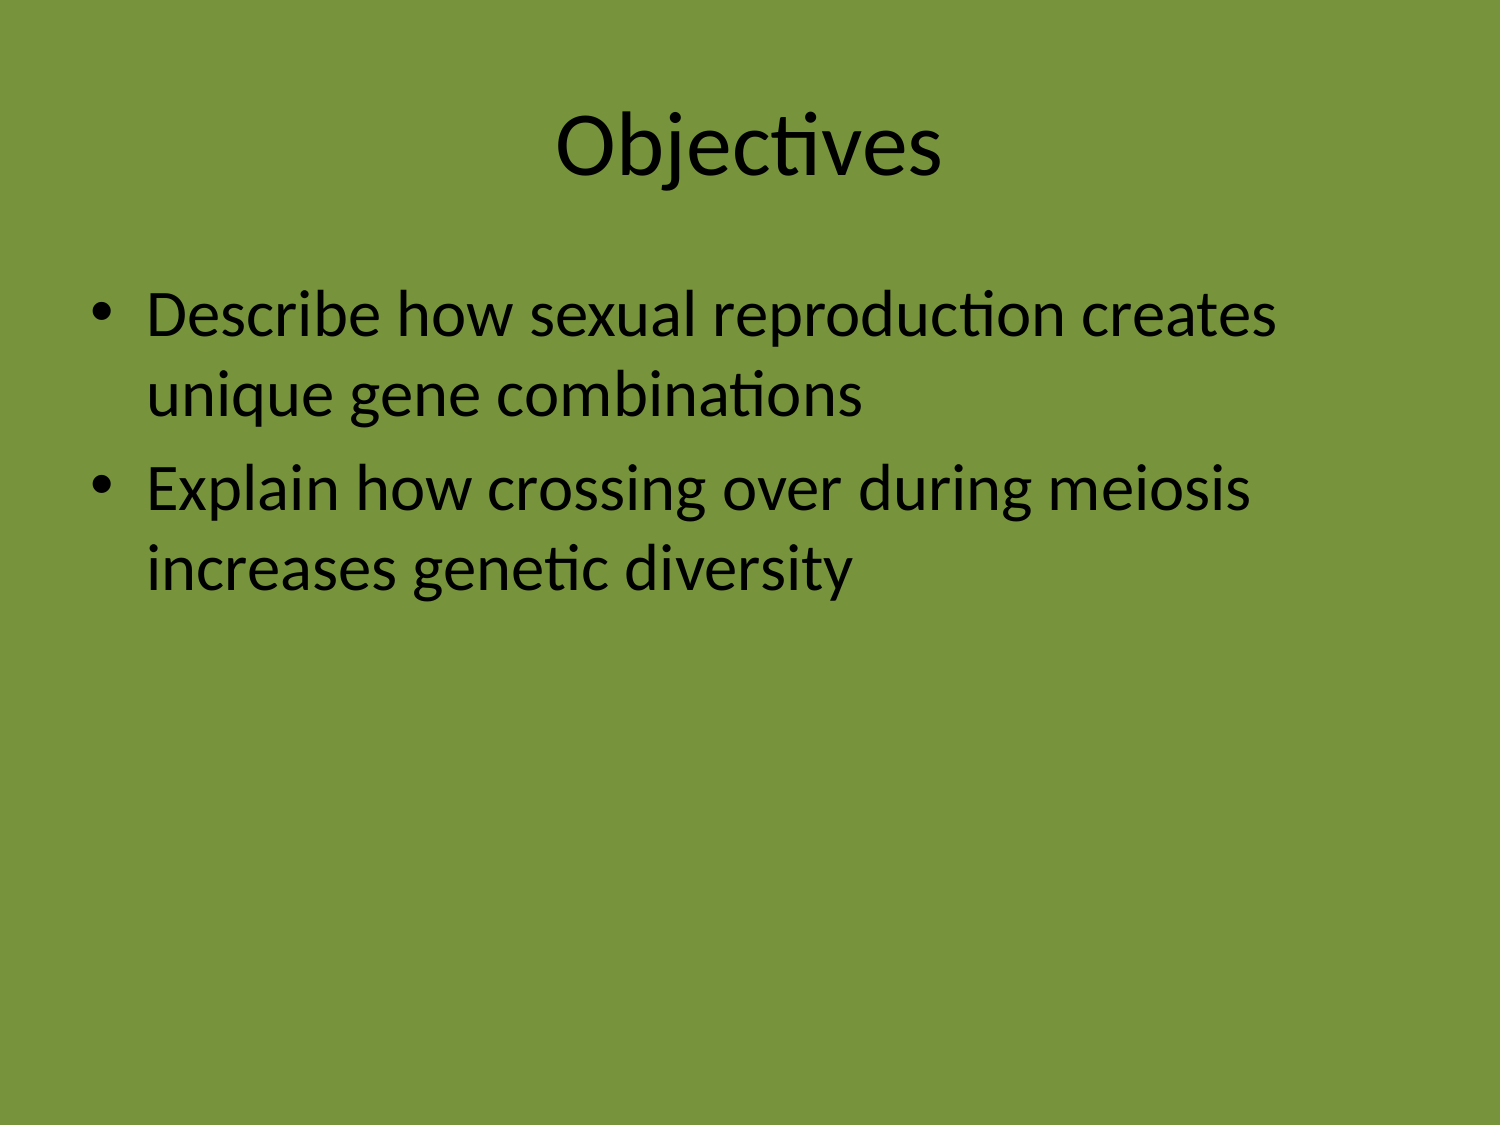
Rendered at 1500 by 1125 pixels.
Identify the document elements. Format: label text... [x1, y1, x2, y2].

title Objectives [75, 45, 1425, 233]
list Describe how sexual reproduction creates unique gene combinations Explain how crossing over during meiosis increases genetic diversity [75, 262, 1425, 1005]
